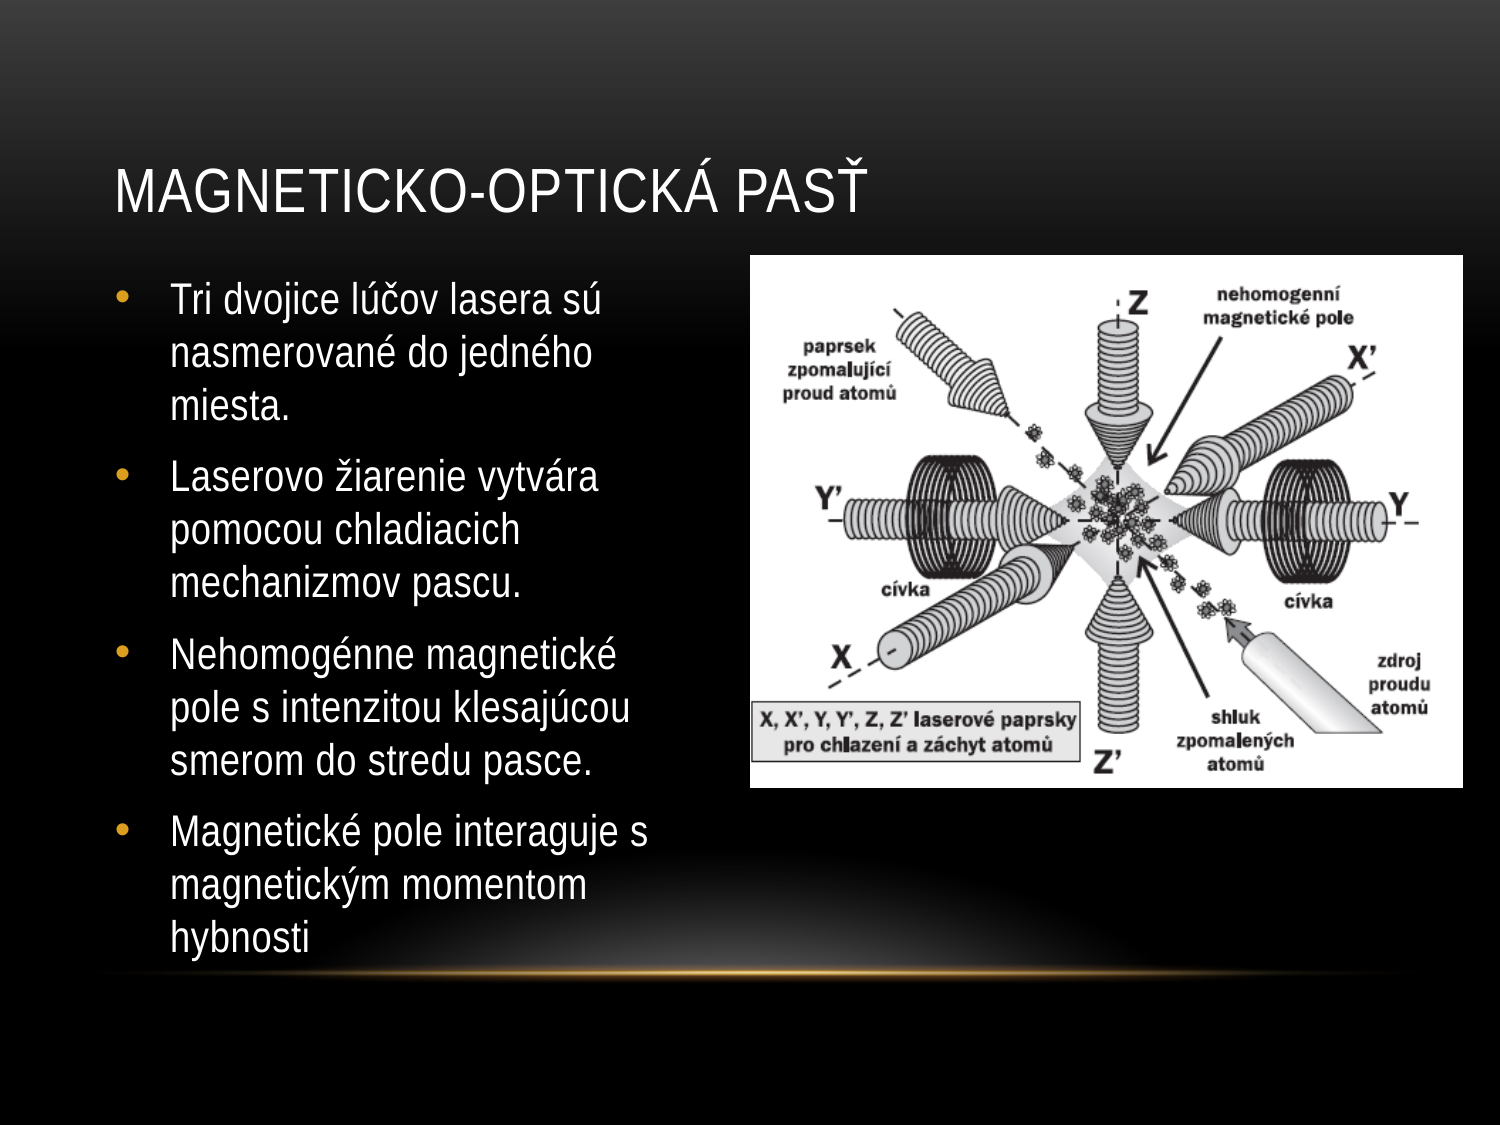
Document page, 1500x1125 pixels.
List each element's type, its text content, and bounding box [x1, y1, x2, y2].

picture [0, 0, 1500, 1125]
list Tri dvojice lúčov lasera sú nasmerované do jedného miesta. Laserovo žiarenie vytvára pomocou chladiacich mechanizmov pascu. Nehomogénne magnetické pole s intenzitou klesajúcou smerom do stredu pasce. Magnetické pole interaguje s magnetickým momentom hybnosti [99, 262, 703, 976]
title Magneticko-Optická pasť [99, 45, 1400, 233]
